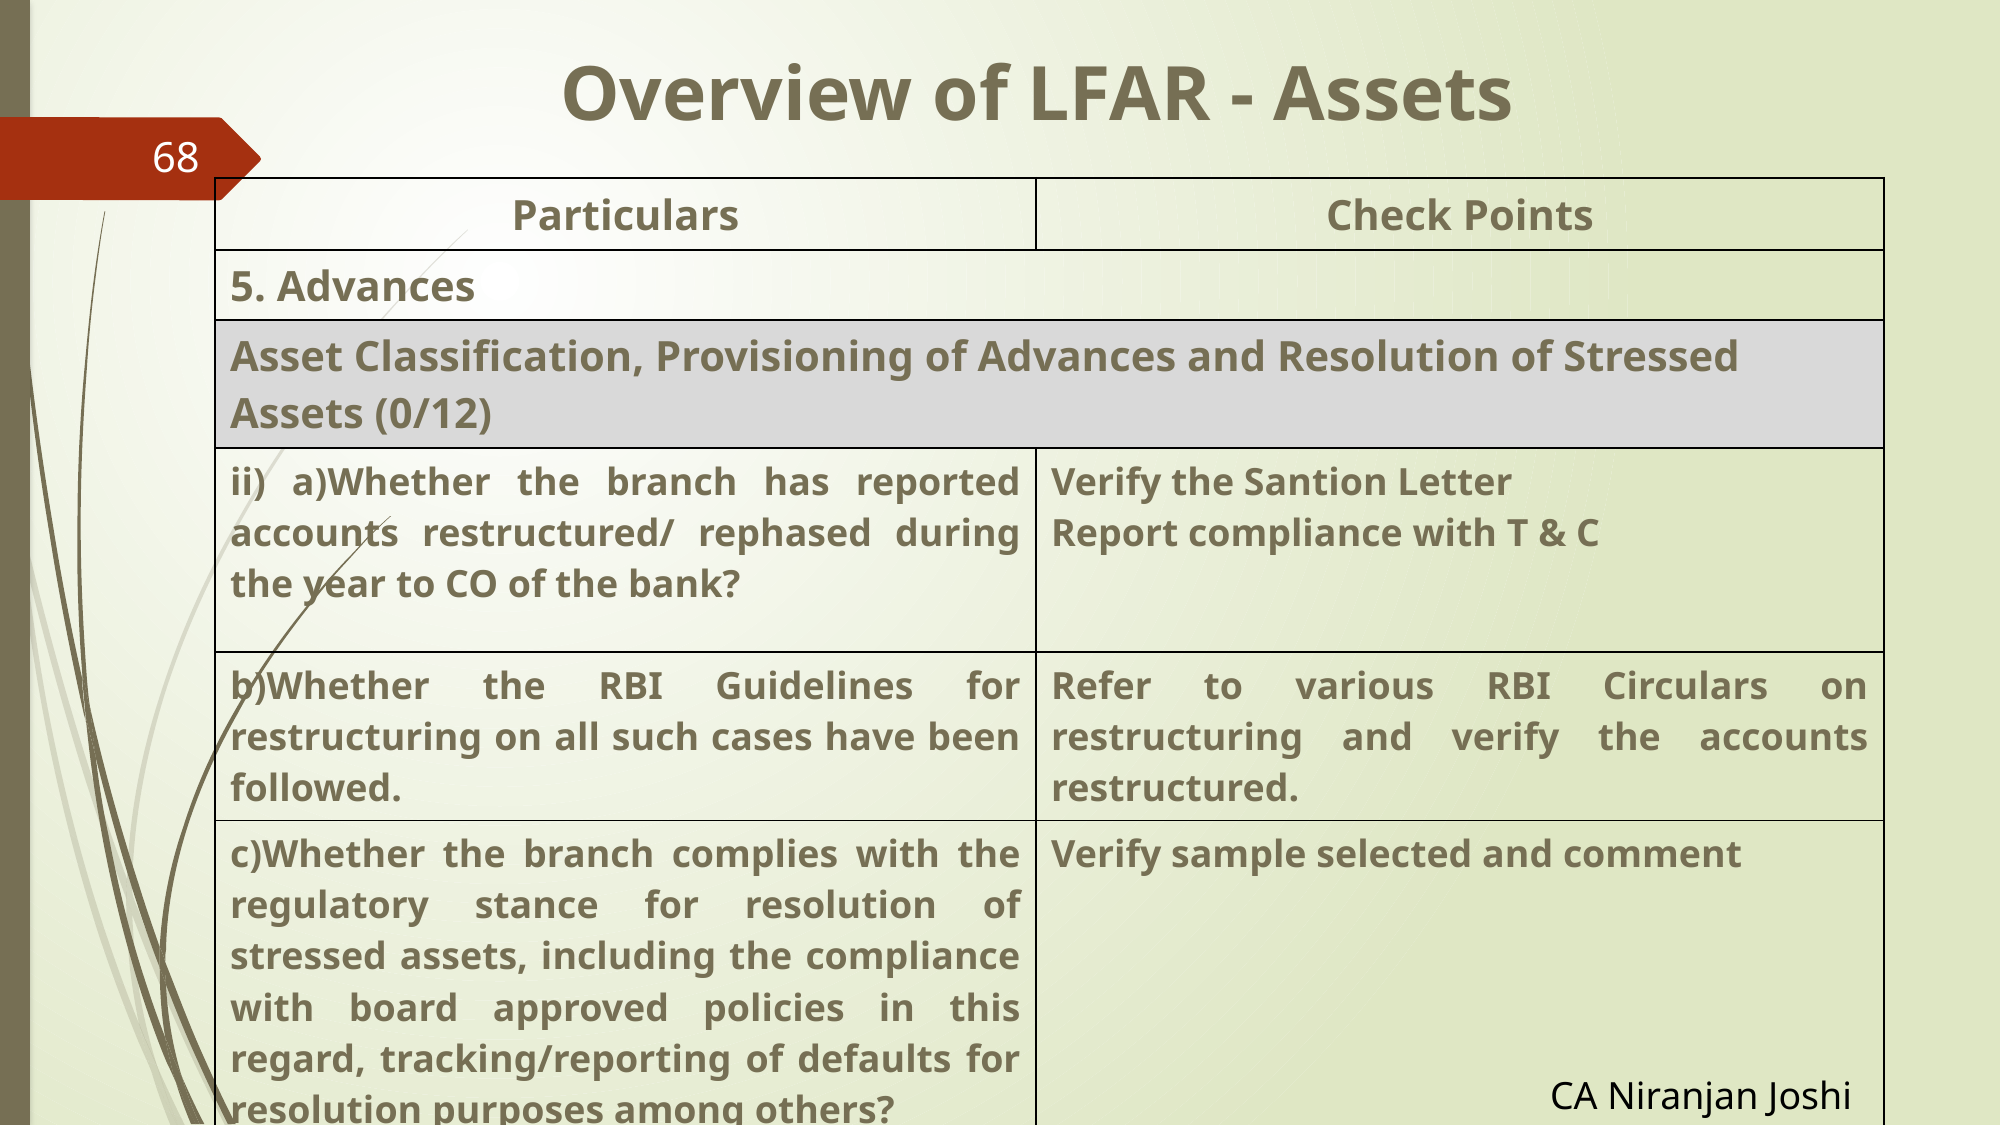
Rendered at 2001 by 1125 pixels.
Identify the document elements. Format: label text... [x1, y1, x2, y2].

title Overview of LFAR - Assets [362, 37, 1713, 149]
slide_number 68 [87, 129, 216, 190]
table_header Check Points [1037, 179, 1883, 249]
table_cell ii) a)Whether the branch has reported accounts restructured/ rephased during the year to CO of the bank? [216, 449, 1035, 651]
table_cell b)Whether the RBI Guidelines for restructuring on all such cases have been followed. [216, 653, 1035, 820]
table_cell Refer to various RBI Circulars on restructuring and verify the accounts restructured. [1037, 653, 1883, 820]
table_cell Verify the Santion Letter Report compliance with T & C [1037, 449, 1883, 651]
table_cell c)Whether the branch complies with the regulatory stance for resolution of stressed assets, including the compliance with board approved policies in this regard, tracking/reporting of defaults for resolution purposes among others? [216, 821, 1035, 1125]
table_cell 5. Advances [216, 251, 1883, 319]
table_cell Asset Classification, Provisioning of Advances and Resolution of Stressed Assets (0/12) [216, 321, 1883, 447]
table_cell Verify sample selected and comment [1037, 821, 1883, 1125]
text_box CA Niranjan Joshi [1438, 1064, 1964, 1125]
table_header Particulars [216, 179, 1035, 249]
